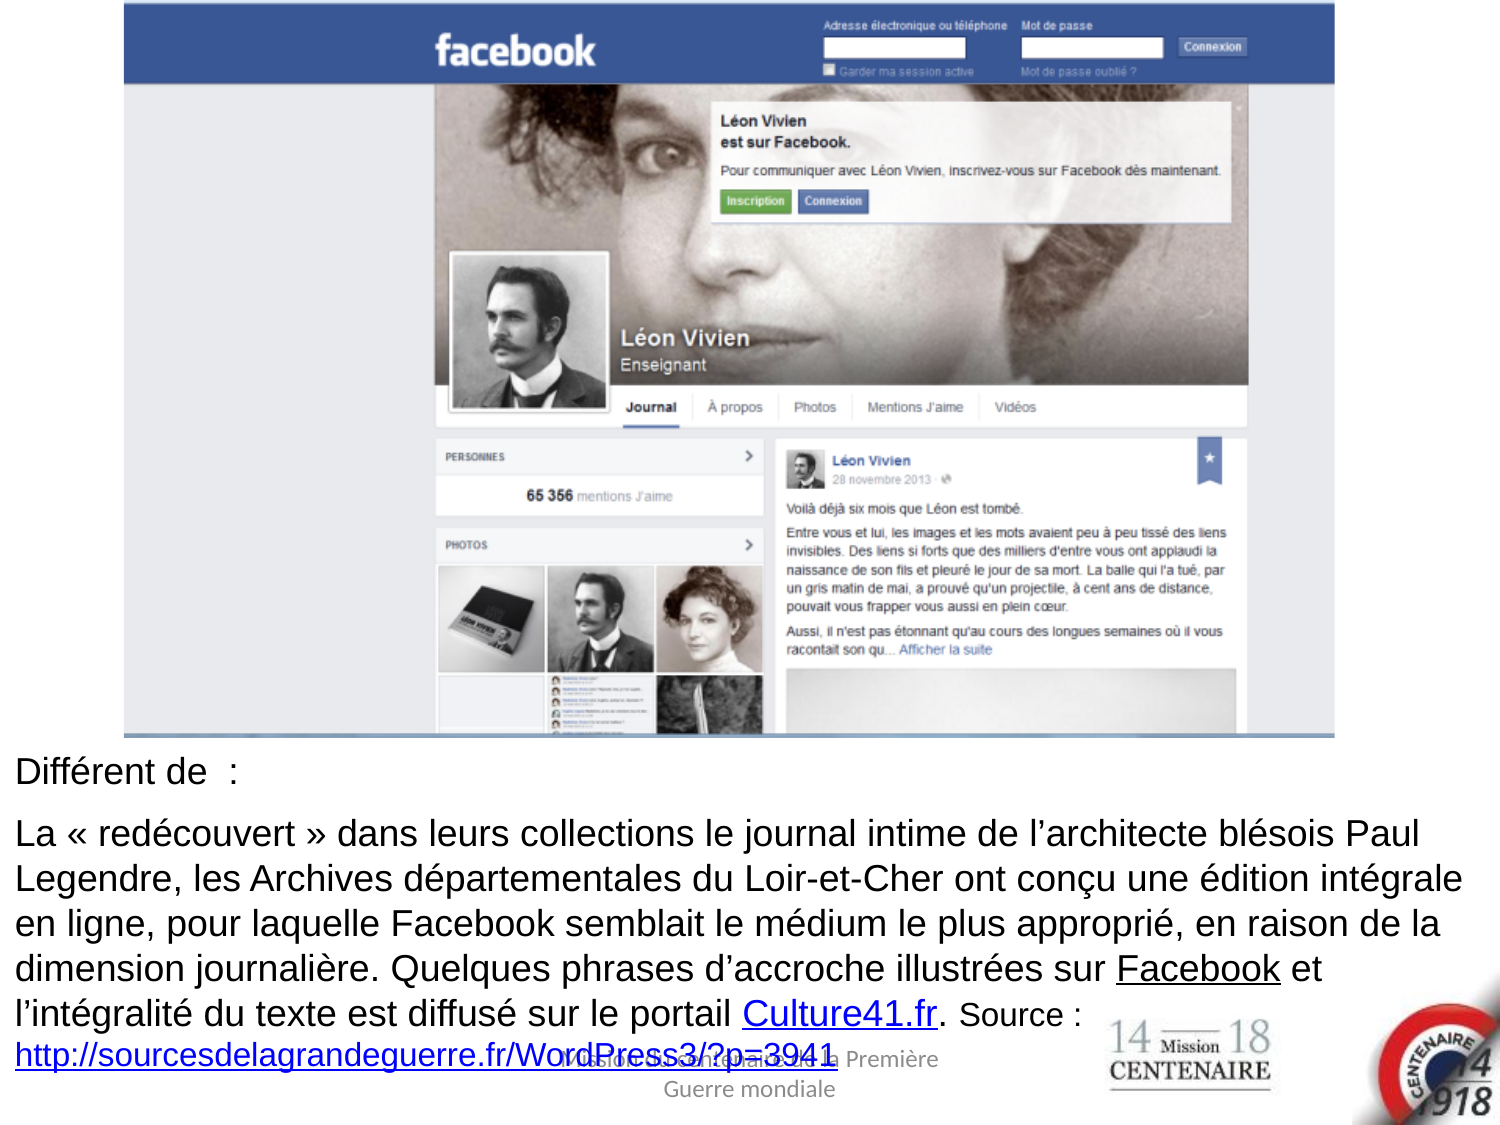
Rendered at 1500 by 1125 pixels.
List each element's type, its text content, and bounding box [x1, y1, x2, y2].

picture [1352, 968, 1500, 1125]
footer Mission du centenaire de la Première Guerre mondiale [512, 1081, 988, 1103]
text_box Différent de : La « redécouvert » dans leurs collections le journal intime de l’architecte blésois Paul Legendre, les Archives départementales du Loir-et-Cher ont conçu une édition intégrale en ligne, pour laquelle Facebook semblait le médium le plus approprié, en raison de la dimension journalière. Quelques phrases d’accroche illustrées sur Facebook et l’intégralité du texte est diffusé sur le portail Culture41.fr. Source : http://sourcesdelagrandeguerre.fr/WordPress3/?p=3941 [0, 739, 1500, 1081]
picture [1080, 994, 1302, 1118]
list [123, 0, 1335, 738]
